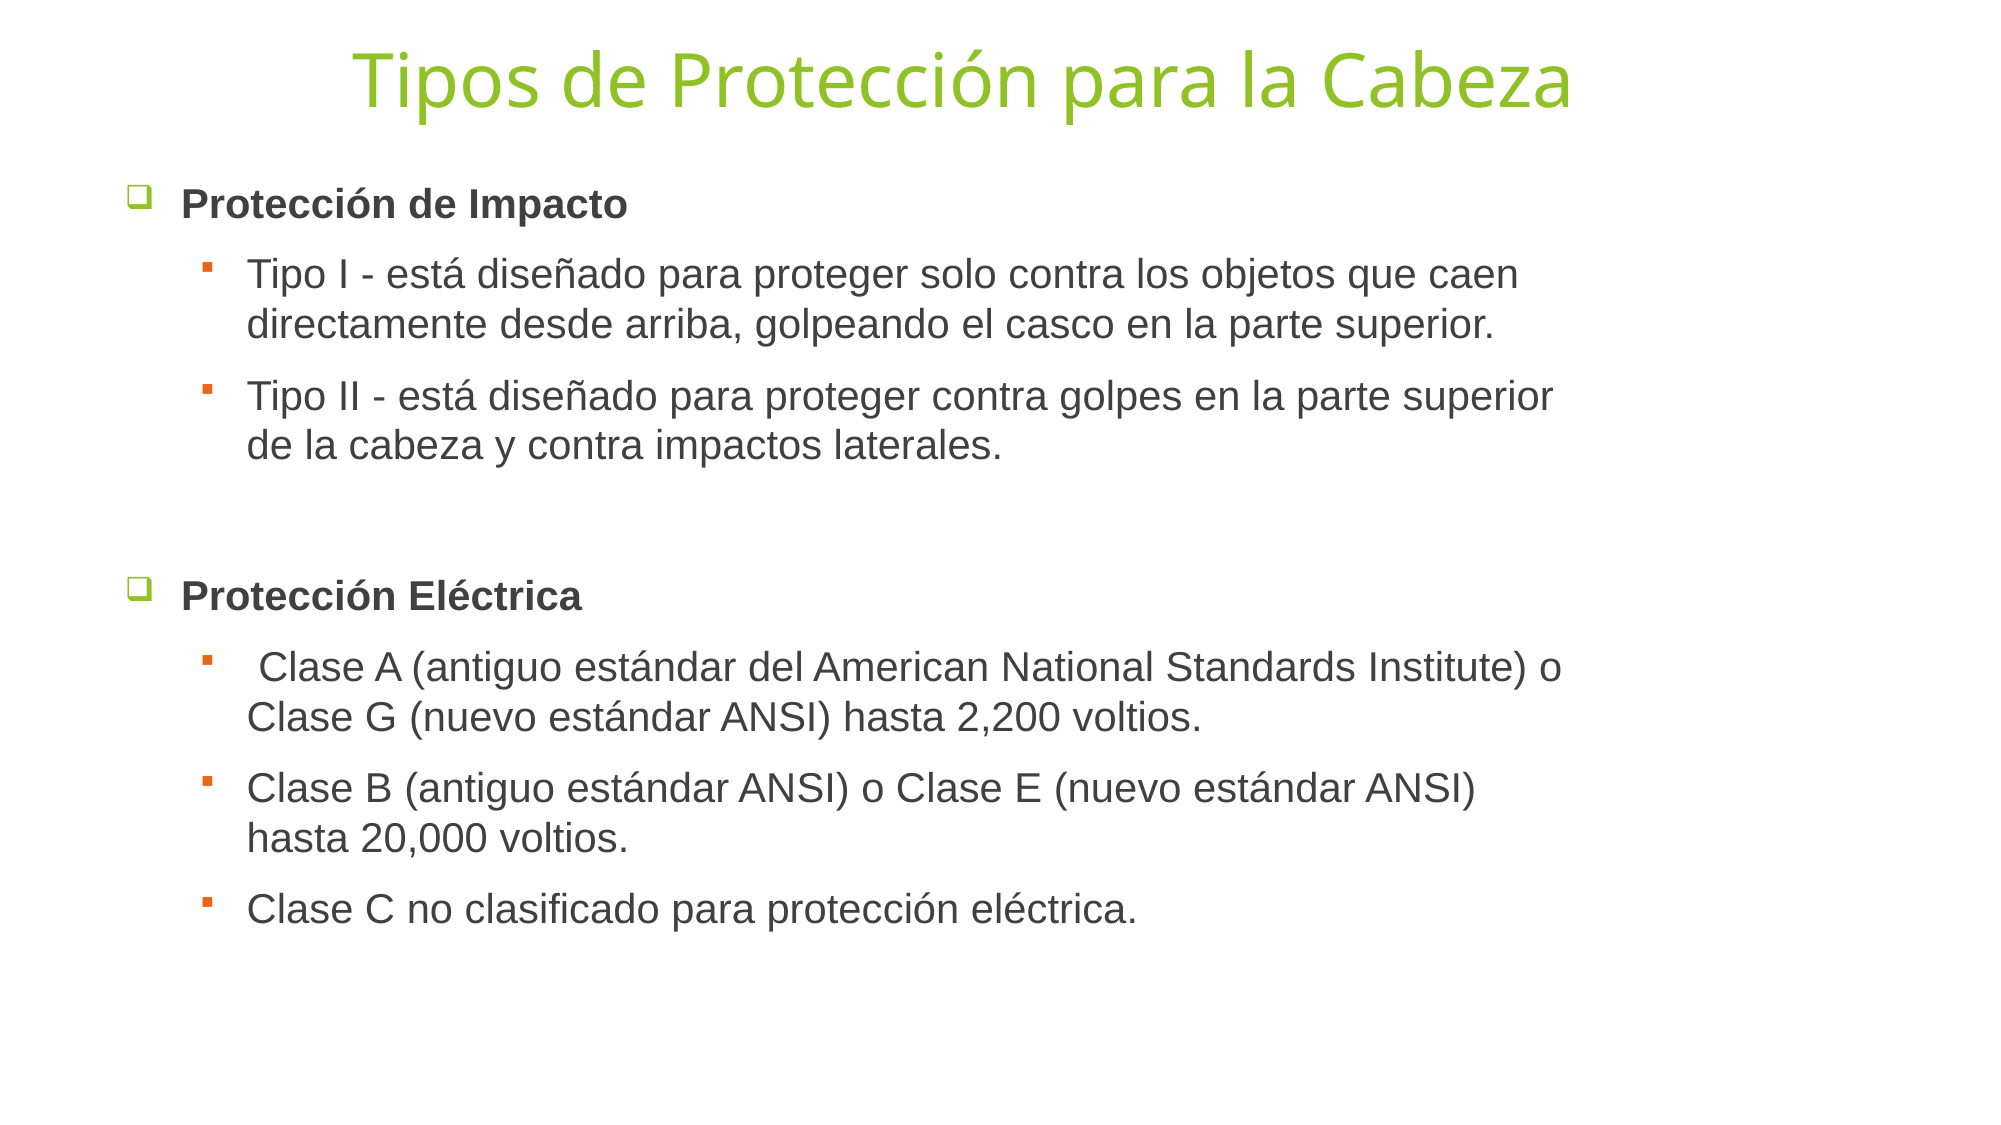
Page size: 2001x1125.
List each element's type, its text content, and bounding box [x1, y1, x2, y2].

title Tipos de Protección para la Cabeza [337, 24, 1725, 188]
list Protección de Impacto Tipo I - está diseñado para proteger solo contra los objetos que caen directamente desde arriba, golpeando el casco en la parte superior. Tipo II - está diseñado para proteger contra golpes en la parte superior de la cabeza y contra impactos laterales. Protección Eléctrica Clase A (antiguo estándar del American National Standards Institute) o Clase G (nuevo estándar ANSI) hasta 2,200 voltios. Clase B (antiguo estándar ANSI) o Clase E (nuevo estándar ANSI) hasta 20,000 voltios. Clase C no clasificado para protección eléctrica. [109, 168, 1603, 1008]
